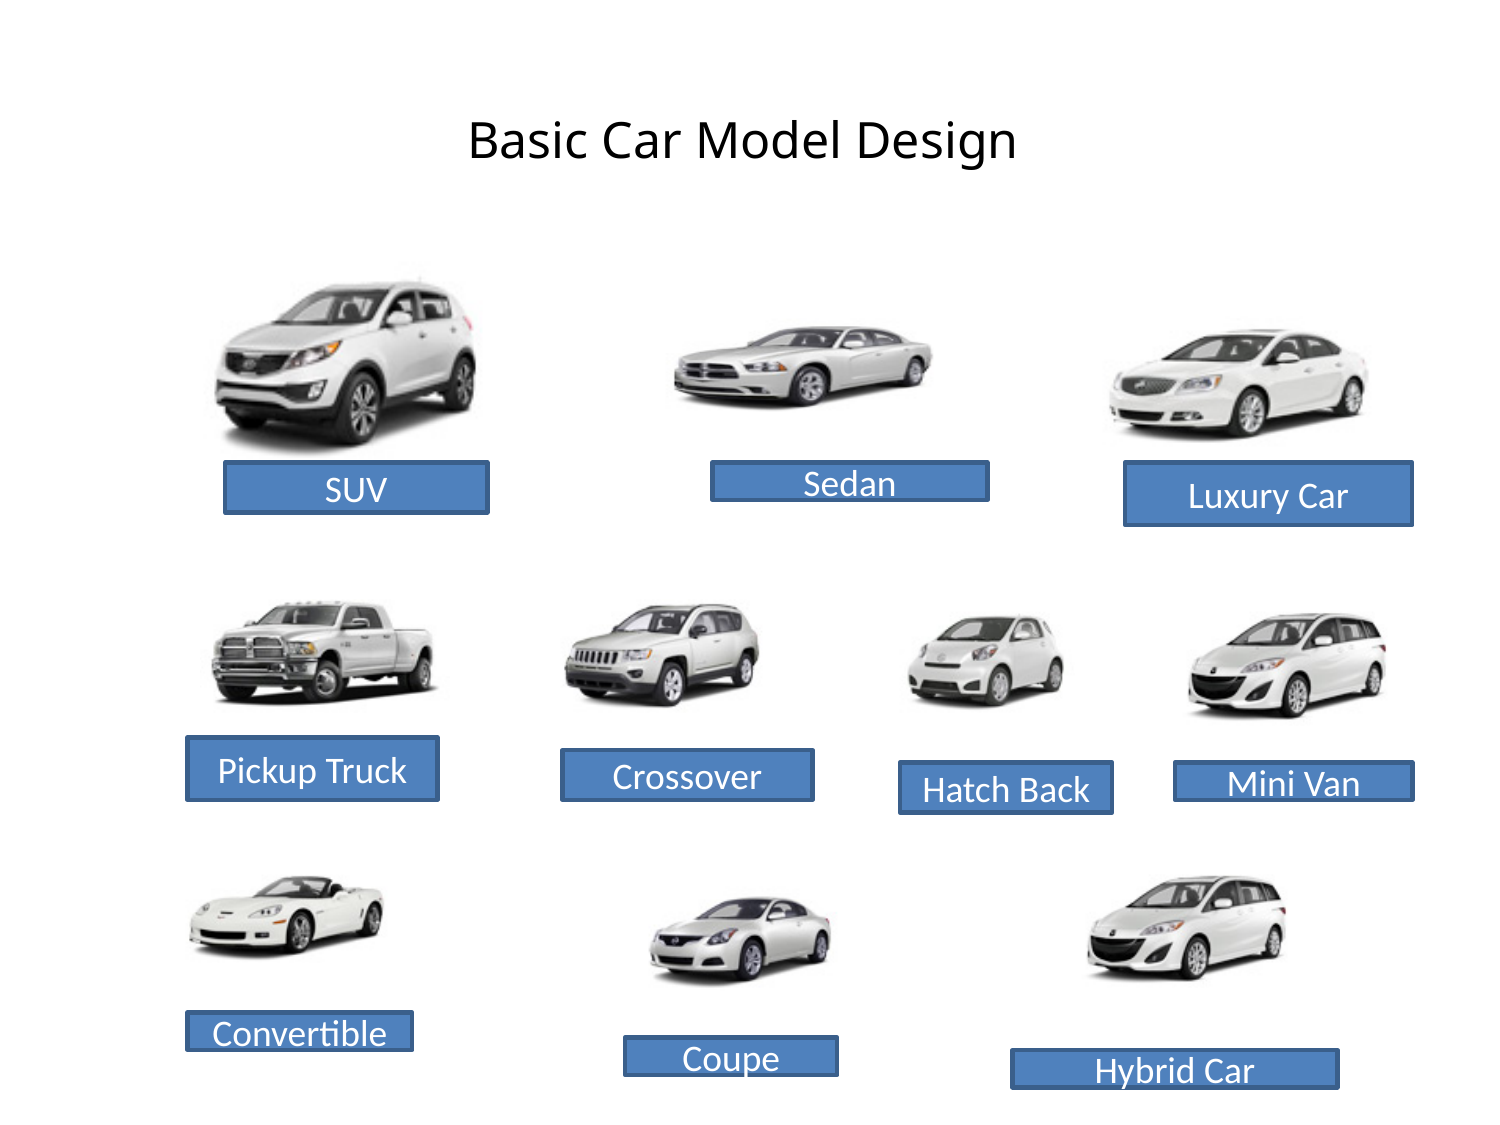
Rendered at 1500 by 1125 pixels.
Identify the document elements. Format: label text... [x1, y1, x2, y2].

text_box Convertible [185, 1010, 414, 1052]
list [187, 224, 501, 463]
text_box Luxury Car [1123, 460, 1414, 527]
picture [1174, 574, 1401, 729]
text_box Sedan [710, 460, 990, 502]
picture [624, 837, 851, 991]
text_box SUV [223, 472, 490, 515]
picture [649, 274, 951, 413]
text_box Pickup Truck [185, 735, 440, 802]
picture [1087, 274, 1388, 451]
text_box Crossover [560, 748, 815, 802]
text_box Coupe [623, 1035, 839, 1077]
picture [549, 562, 776, 716]
picture [1074, 837, 1301, 991]
text_box Hatch Back [898, 760, 1114, 815]
text_box Mini Van [1173, 760, 1415, 802]
picture [174, 812, 401, 966]
text_box Hybrid Car [1010, 1048, 1340, 1090]
picture [199, 562, 451, 716]
title Basic Car Model Design [75, 45, 1425, 233]
picture [874, 562, 1101, 716]
